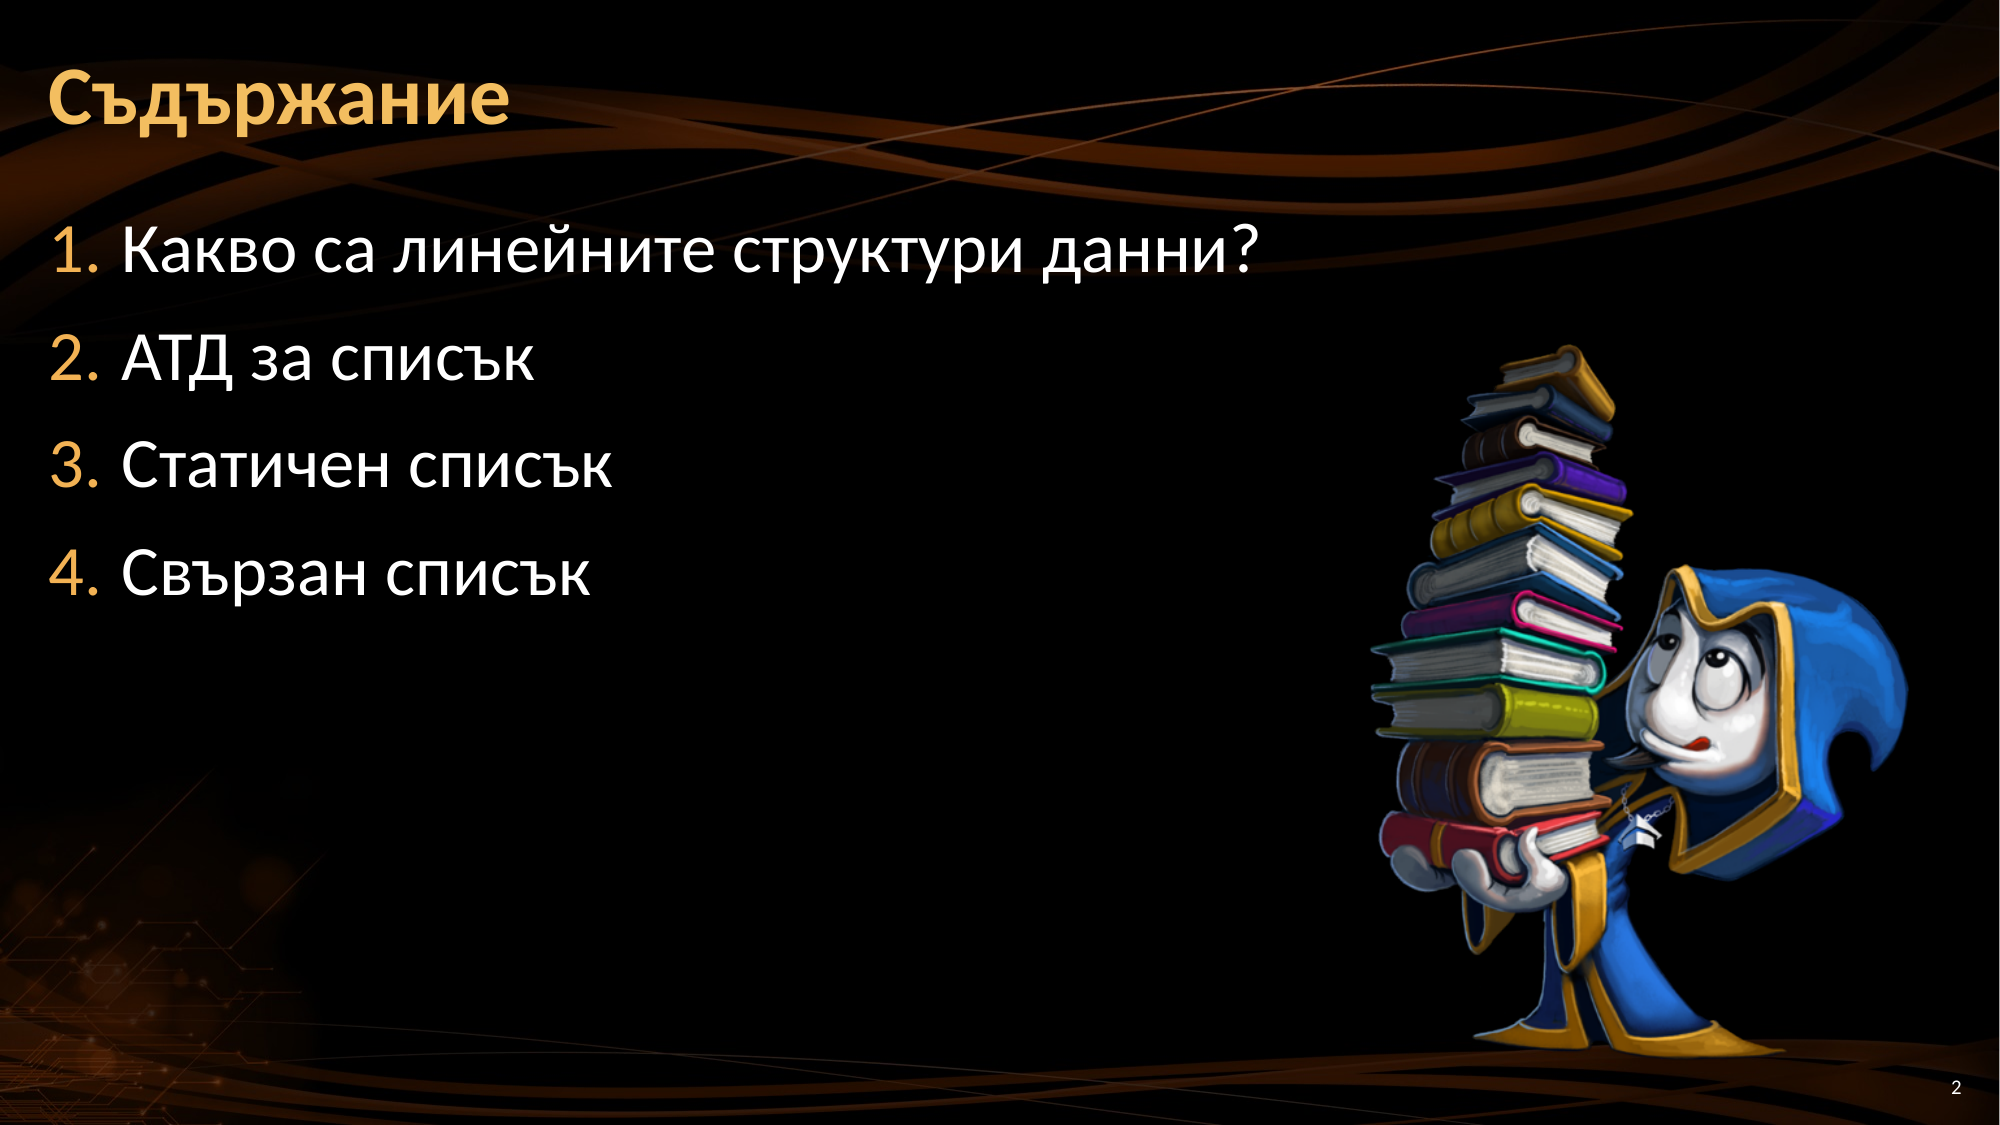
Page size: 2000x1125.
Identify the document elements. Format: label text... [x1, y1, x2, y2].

slide_number 2 [1897, 1070, 1968, 1103]
title Съдържание [30, 6, 1968, 189]
list Какво са линейните структури данни? АТД за списък Статичен списък Свързан списък [31, 195, 1968, 1103]
picture [0, 0, 2000, 1125]
